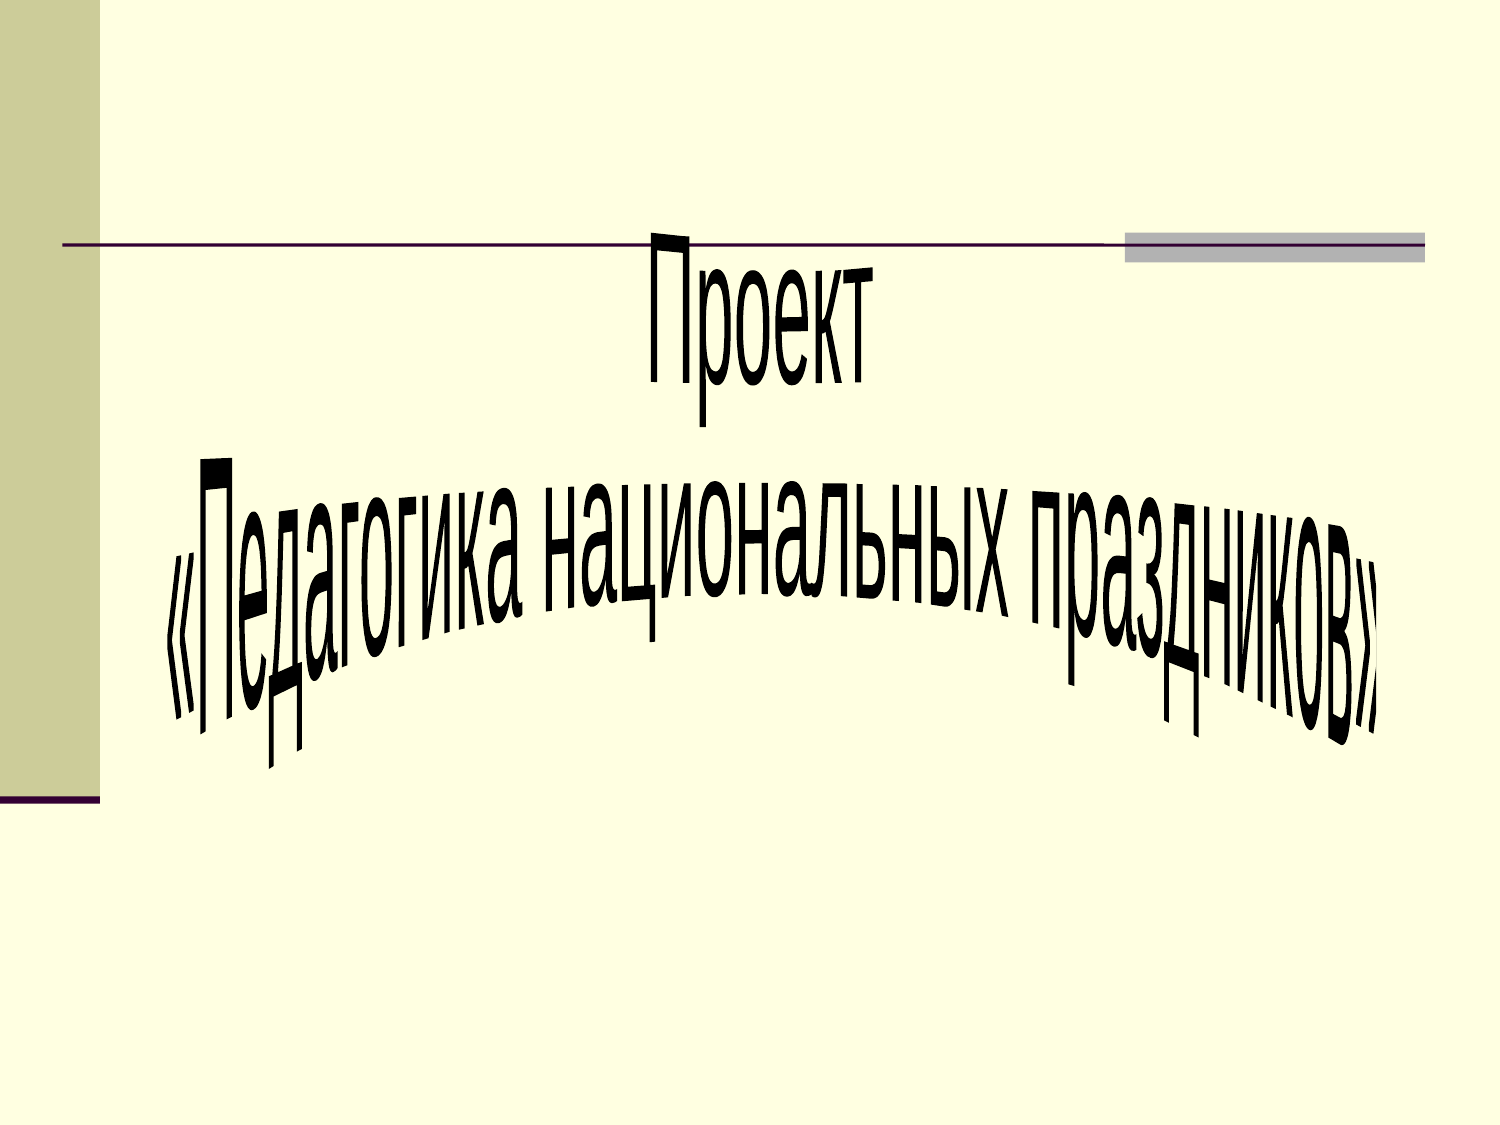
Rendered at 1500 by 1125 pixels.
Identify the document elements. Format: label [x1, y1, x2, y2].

title [112, 210, 1388, 891]
